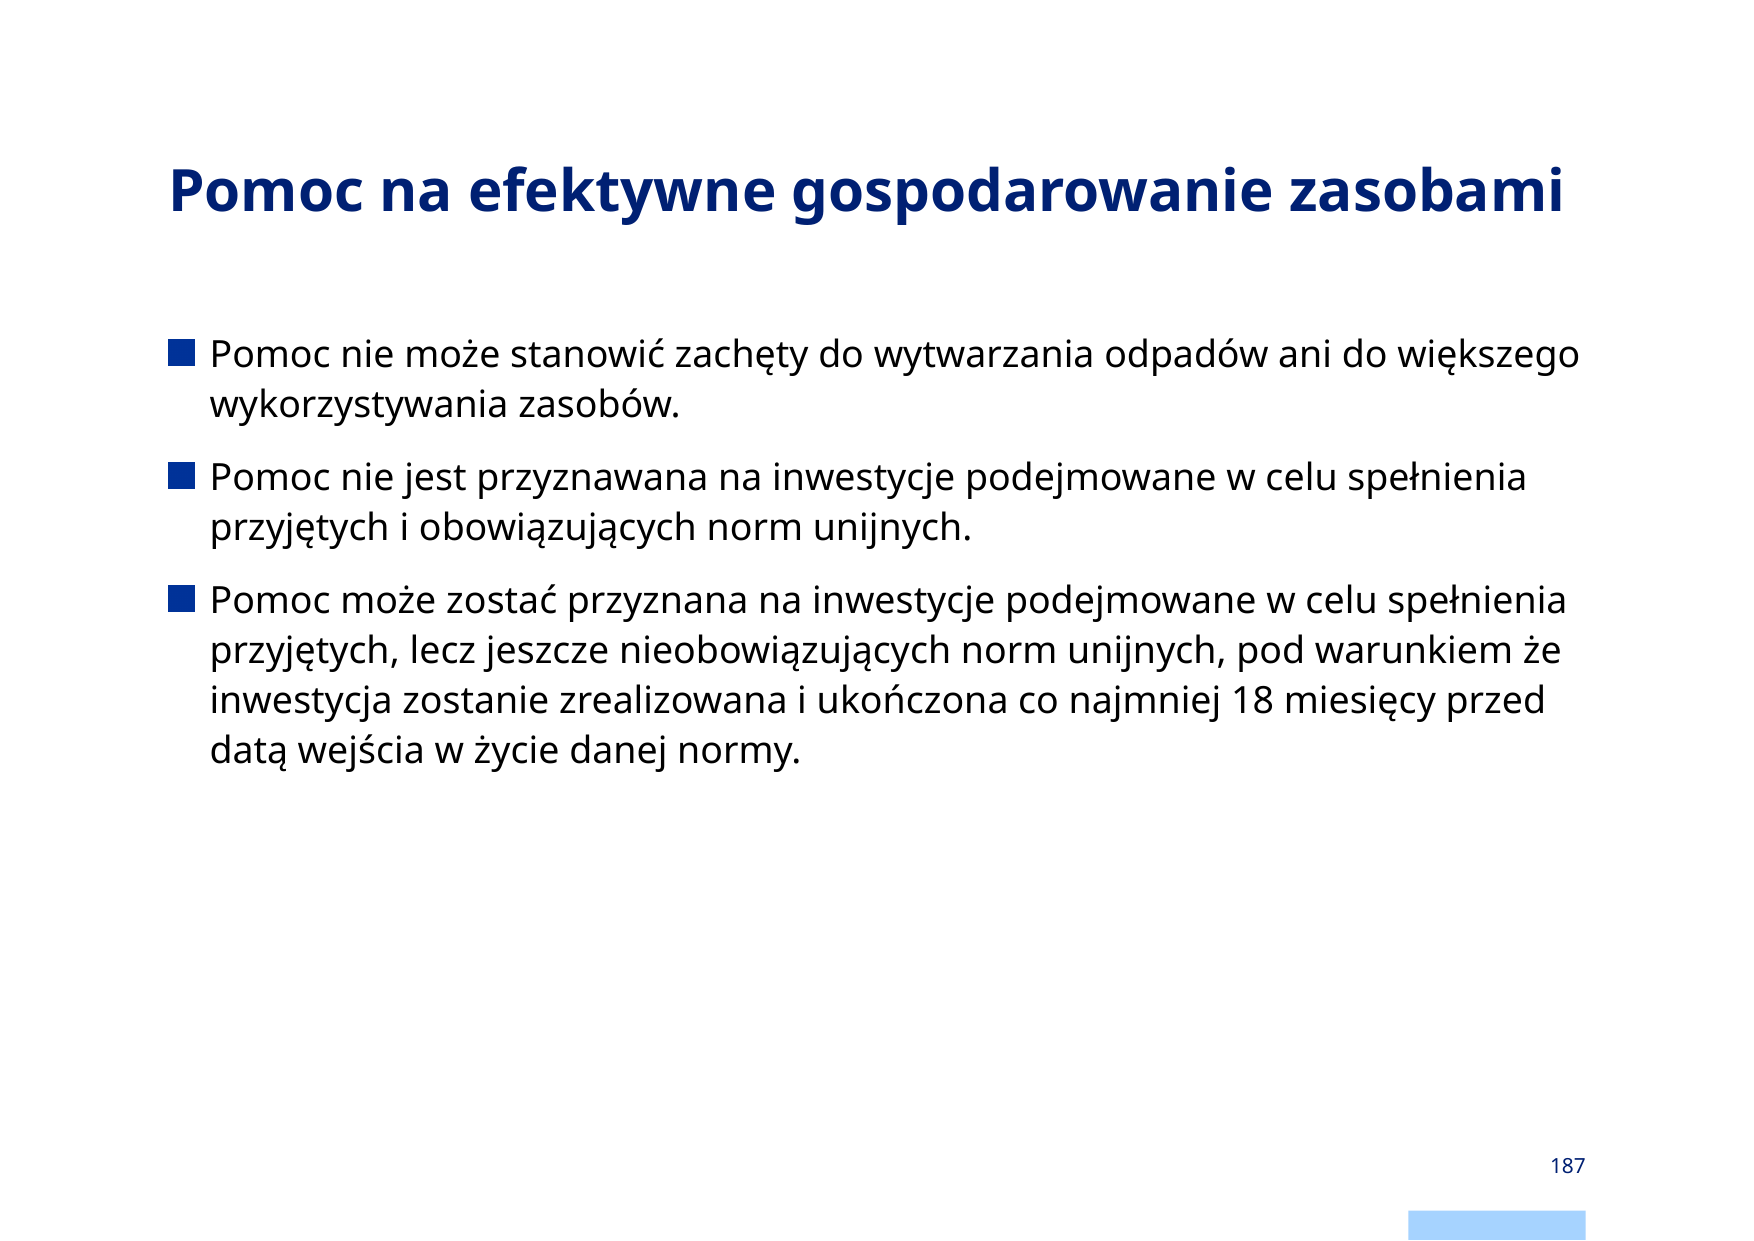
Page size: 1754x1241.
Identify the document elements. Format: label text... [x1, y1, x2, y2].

list Pomoc nie może stanowić zachęty do wytwarzania odpadów ani do większego wykorzystywania zasobów. Pomoc nie jest przyznawana na inwestycje podejmowane w celu spełnienia przyjętych i obowiązujących norm unijnych. Pomoc może zostać przyznana na inwestycje podejmowane w celu spełnienia przyjętych, lecz jeszcze nieobowiązujących norm unijnych, pod warunkiem że inwestycja zostanie zrealizowana i ukończona co najmniej 18 miesięcy przed datą wejścia w życie danej normy. [168, 324, 1586, 1093]
picture [168, 339, 195, 366]
slide_number 187 [1408, 1151, 1586, 1182]
picture [168, 585, 195, 612]
title Pomoc na efektywne gospodarowanie zasobami [168, 147, 1586, 324]
picture [168, 462, 195, 489]
